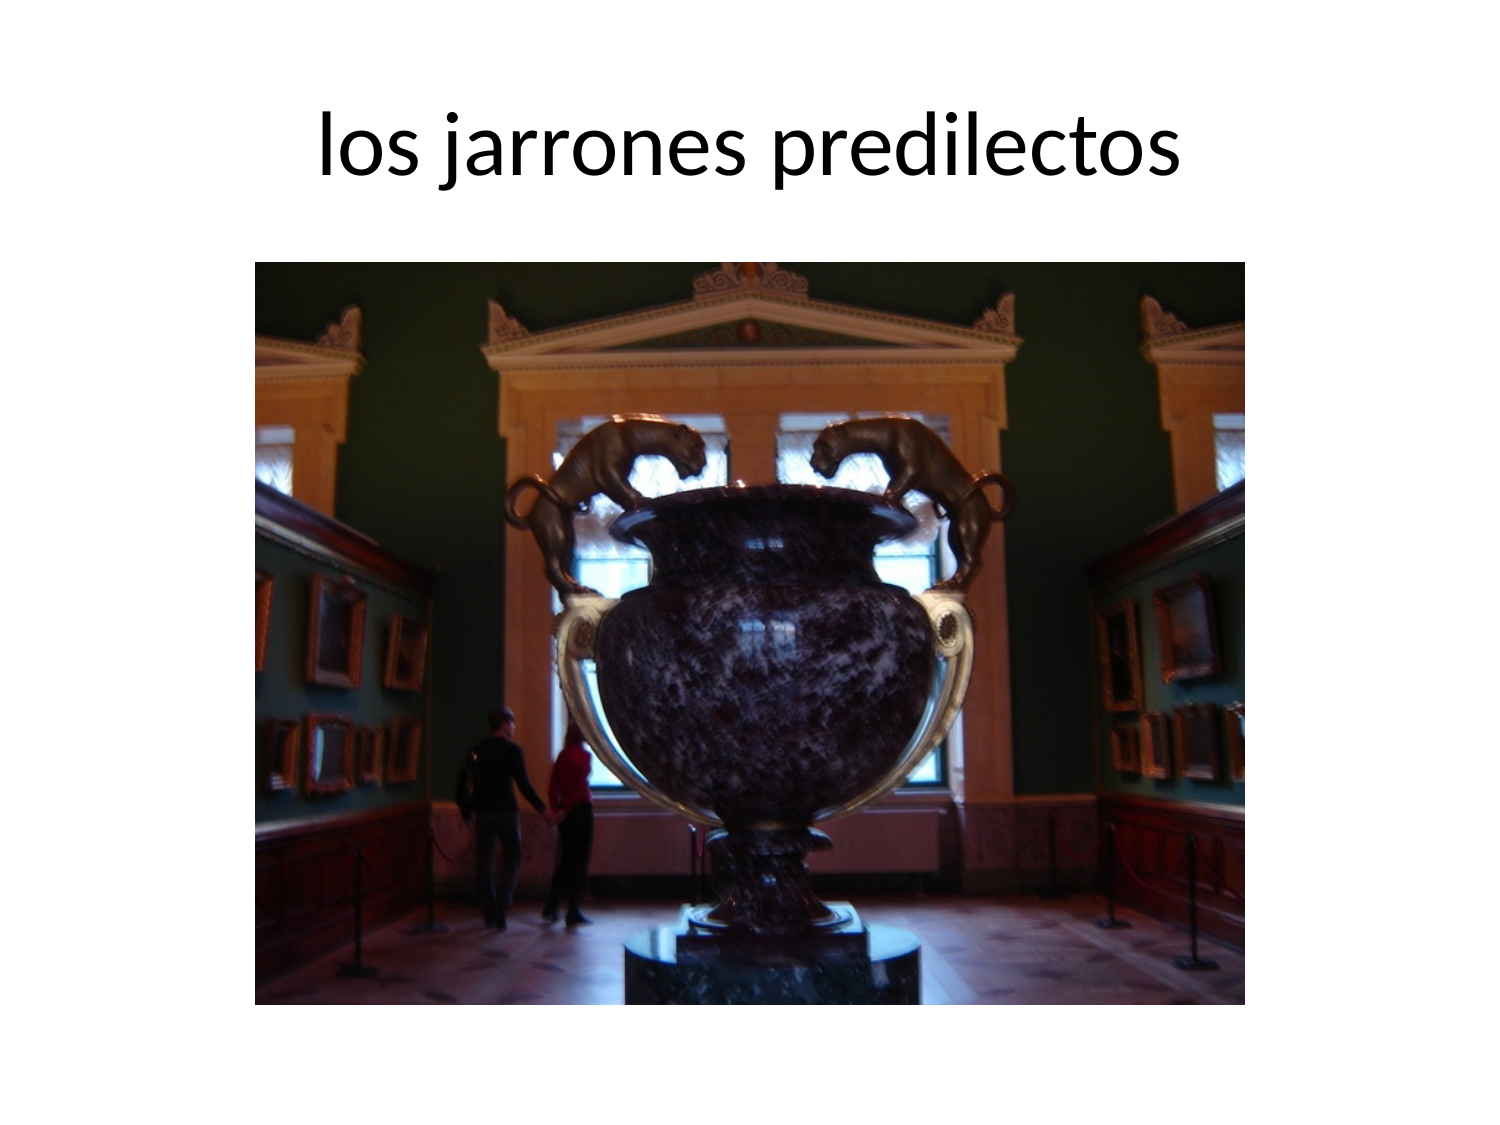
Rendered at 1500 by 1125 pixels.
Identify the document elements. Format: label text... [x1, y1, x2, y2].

title los jarrones predilectos [75, 45, 1425, 233]
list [254, 262, 1246, 1006]
